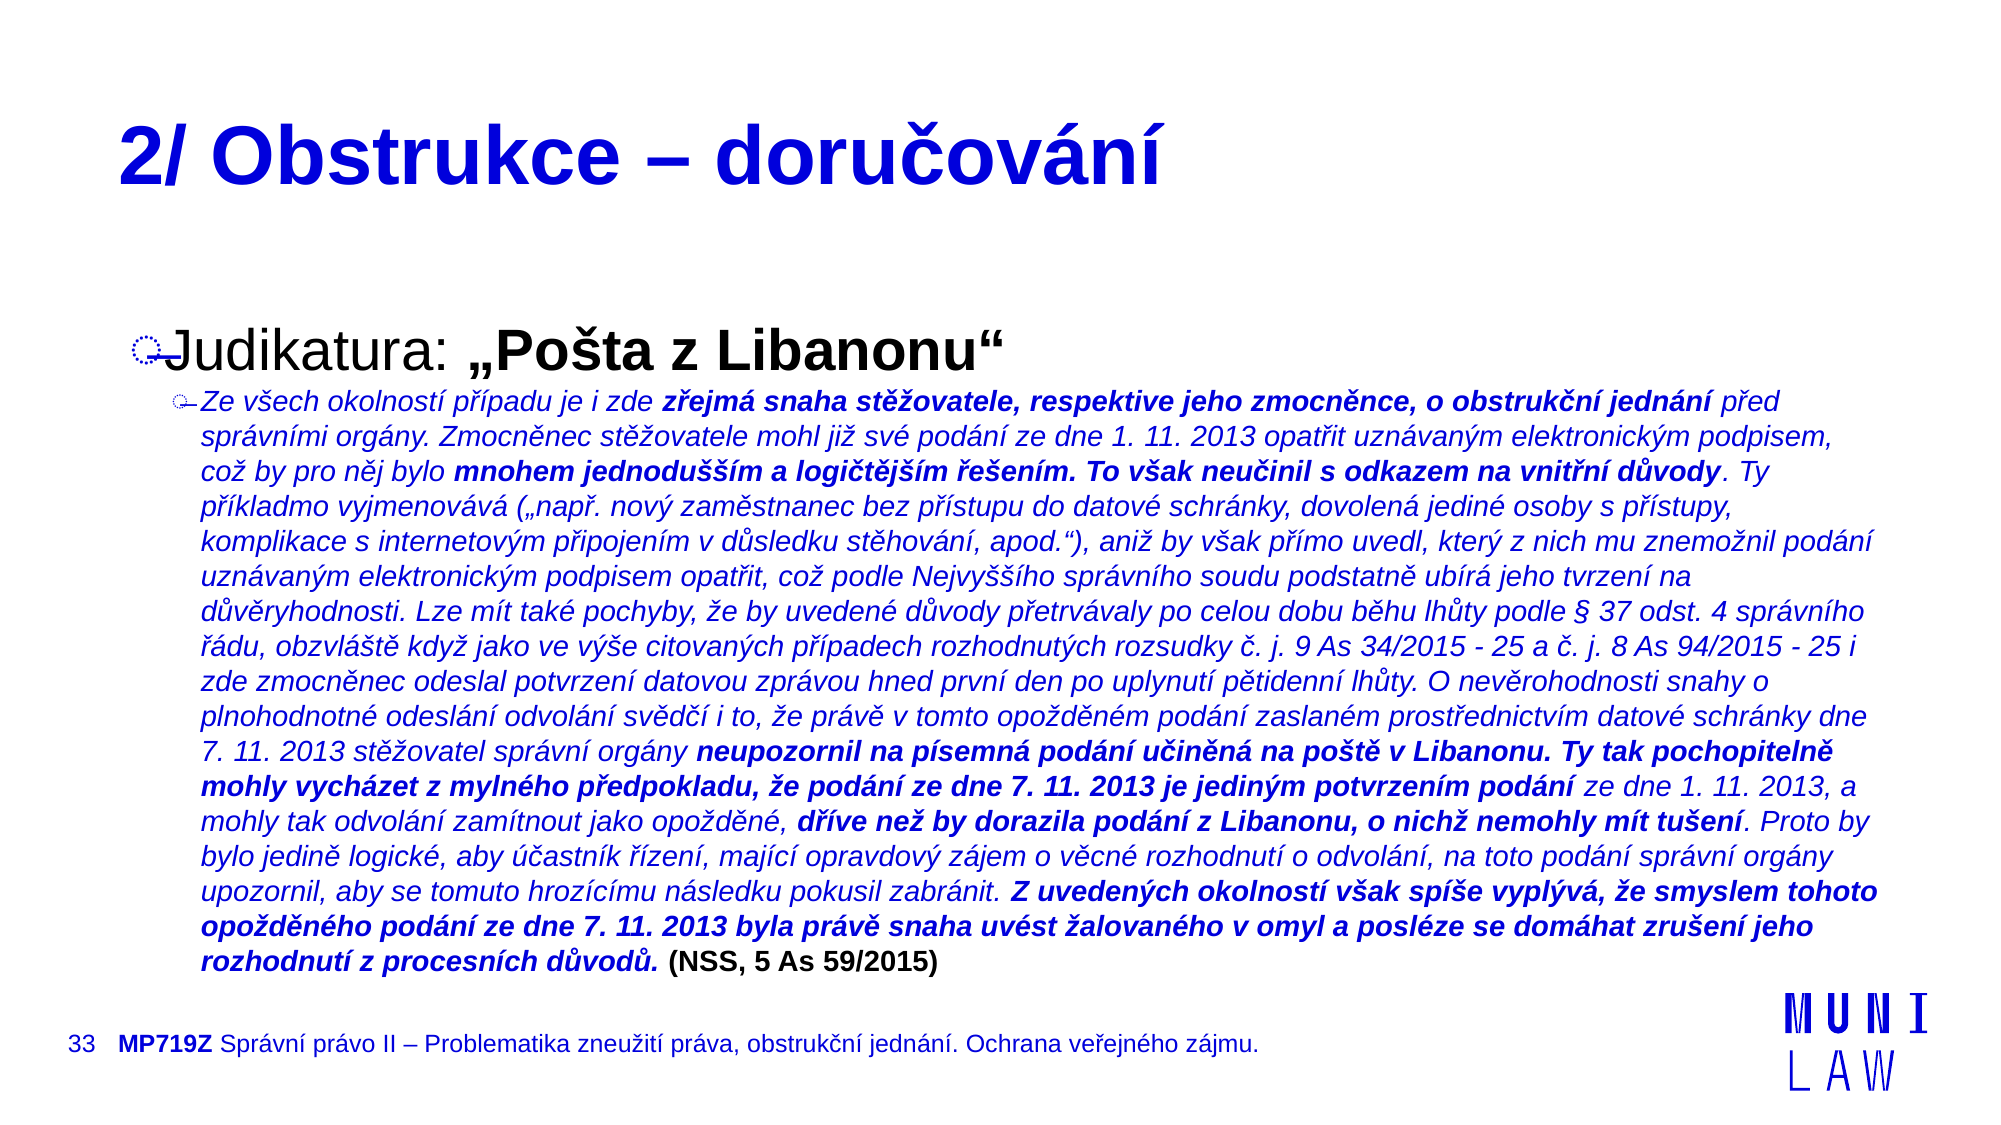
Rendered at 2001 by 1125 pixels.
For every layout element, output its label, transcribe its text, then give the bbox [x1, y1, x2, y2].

footer MP719Z Správní právo II – Problematika zneužití práva, obstrukční jednání. Ochrana veřejného zájmu. [118, 1021, 1418, 1063]
slide_number 33 [67, 1021, 110, 1063]
list Judikatura: „Pošta z Libanonu“ Ze všech okolností případu je i zde zřejmá snaha stěžovatele, respektive jeho zmocněnce, o obstrukční jednání před správními orgány. Zmocněnec stěžovatele mohl již své podání ze dne 1. 11. 2013 opatřit uznávaným elektronickým podpisem, což by pro něj bylo mnohem jednodušším a logičtějším řešením. To však neučinil s odkazem na vnitřní důvody. Ty příkladmo vyjmenovává („např. nový zaměstnanec bez přístupu do datové schránky, dovolená jediné osoby s přístupy, komplikace s internetovým připojením v důsledku stěhování, apod.“), aniž by však přímo uvedl, který z nich mu znemožnil podání uznávaným elektronickým podpisem opatřit, což podle Nejvyššího správního soudu podstatně ubírá jeho tvrzení na důvěryhodnosti. Lze mít také pochyby, že by uvedené důvody přetrvávaly po celou dobu běhu lhůty podle § 37 odst. 4 správního řádu, obzvláště když jako ve výše citovaných případech rozhodnutých rozsudky č. j. 9 As 34/2015 - 25 a č. j. 8 As 94/2015 - 25 i zde zmocněnec odeslal potvrzení datovou zprávou hned první den po uplynutí pětidenní lhůty. O nevěrohodnosti snahy o plnohodnotné odeslání odvolání svědčí i to, že právě v tomto opožděném podání zaslaném prostřednictvím datové schránky dne 7. 11. 2013 stěžovatel správní orgány neupozornil na písemná podání učiněná na poště v Libanonu. Ty tak pochopitelně mohly vycházet z mylného předpokladu, že podání ze dne 7. 11. 2013 je jediným potvrzením podání ze dne 1. 11. 2013, a mohly tak odvolání zamítnout jako opožděné, dříve než by dorazila podání z Libanonu, o nichž nemohly mít tušení. Proto by bylo jedině logické, aby účastník řízení, mající opravdový zájem o věcné rozhodnutí o odvolání, na toto podání správní orgány upozornil, aby se tomuto hrozícímu následku pokusil zabránit. Z uvedených okolností však spíše vyplývá, že smyslem tohoto opožděného podání ze dne 7. 11. 2013 byla právě snaha uvést žalovaného v omyl a posléze se domáhat zrušení jeho rozhodnutí z procesních důvodů. (NSS, 5 As 59/2015) [118, 277, 1883, 957]
title 2/ Obstrukce – doručování [118, 118, 1883, 193]
